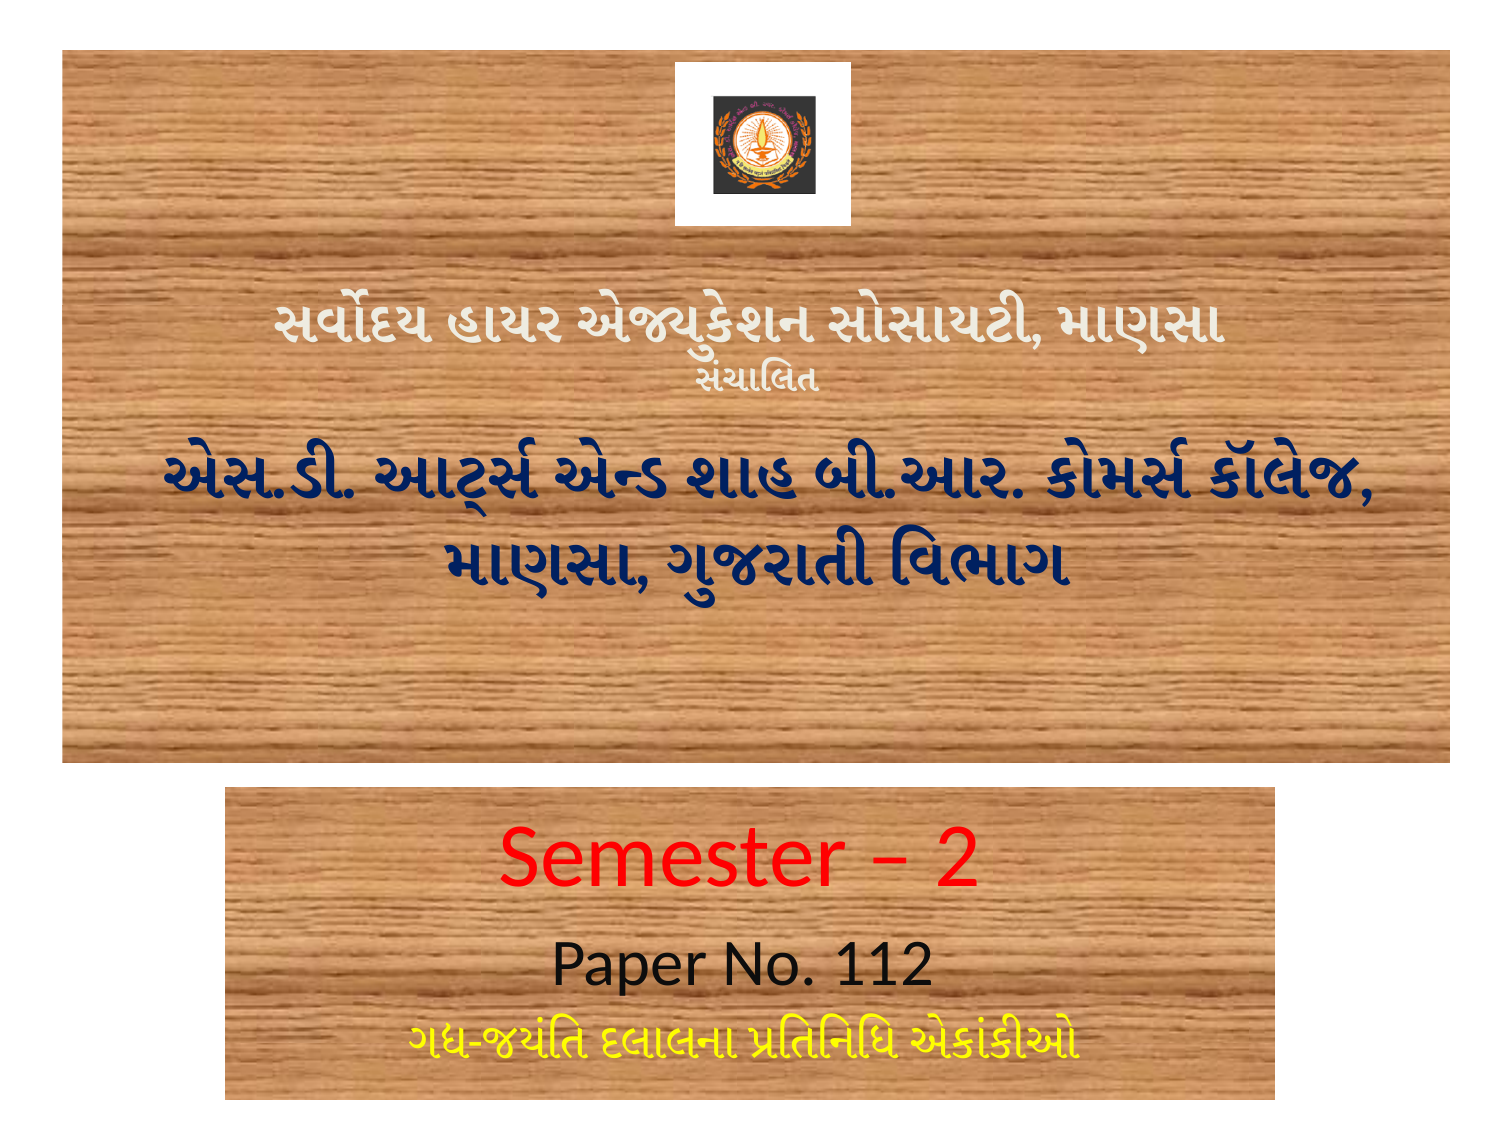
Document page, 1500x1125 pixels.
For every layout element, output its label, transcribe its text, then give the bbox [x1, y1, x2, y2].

picture [674, 62, 852, 226]
subtitle Semester – 2 Paper No. 112 ગદ્ય-જયંતિ દલાલના પ્રતિનિધિ એકાંકીઓ [225, 787, 1275, 1100]
title સર્વોદય હાયર એજ્યુકેશન સોસાયટી, માણસા સંચાલિત એસ.ડી. આર્ટ્સ એન્ડ શાહ બી.આર. કોમર્સ કૉલેજ, માણસા, ગુજરાતી વિભાગ [62, 50, 1450, 763]
